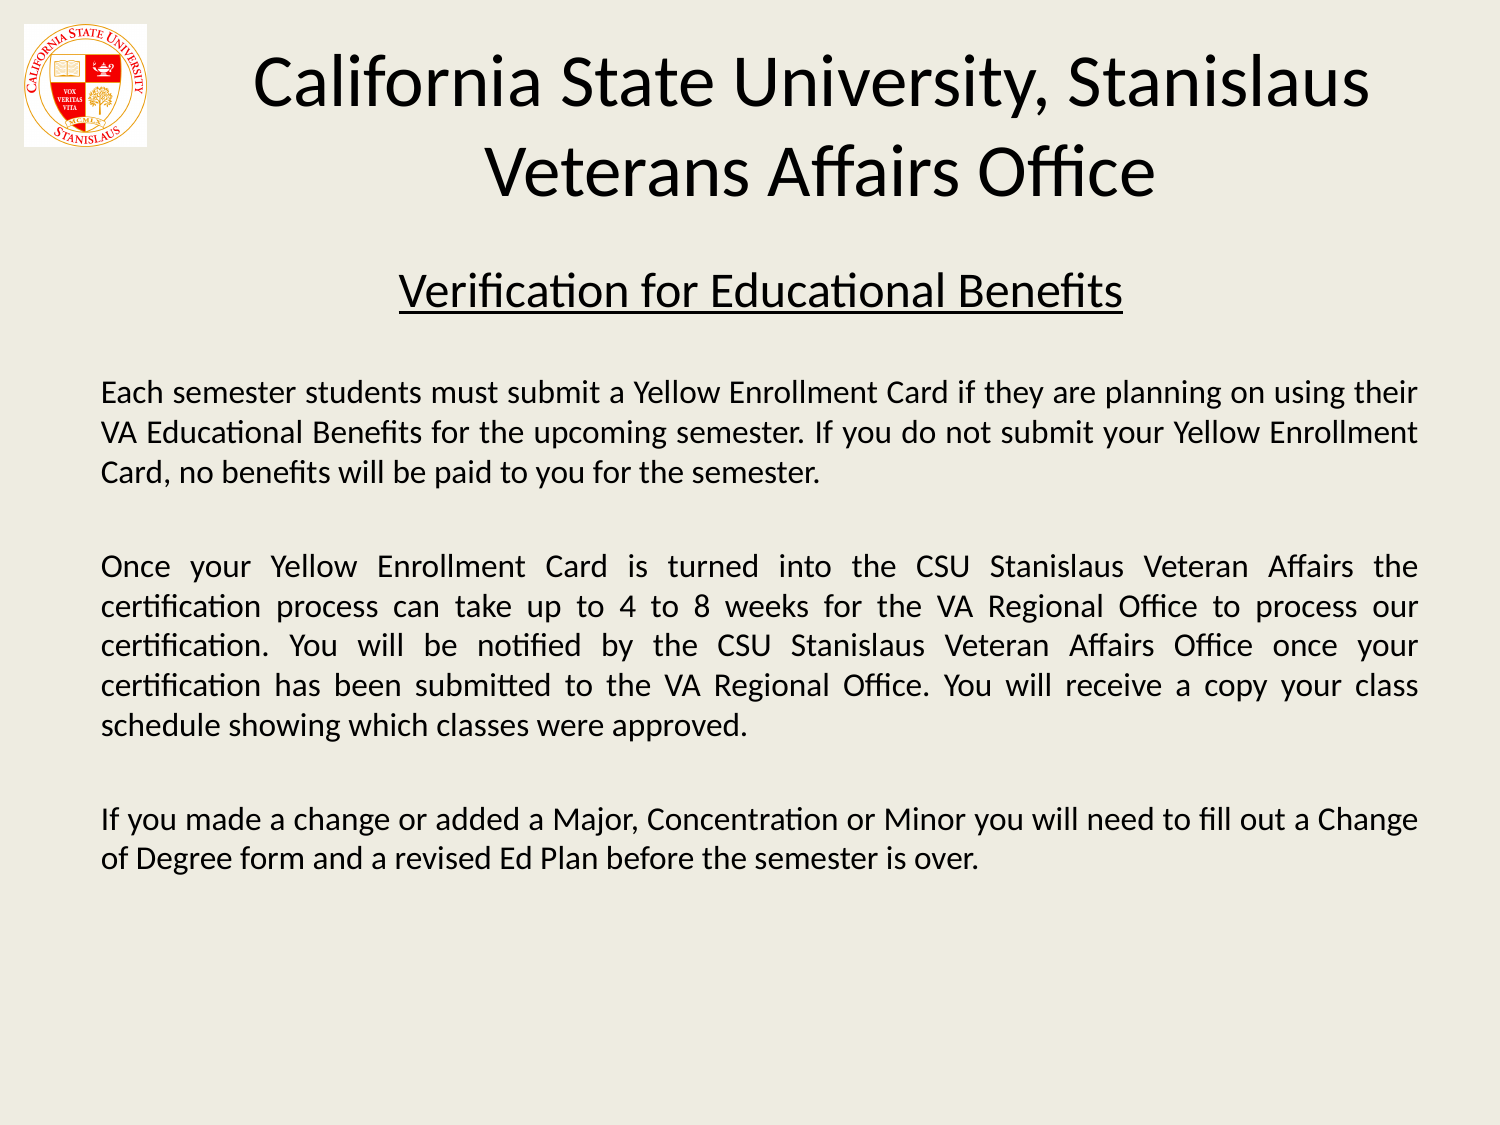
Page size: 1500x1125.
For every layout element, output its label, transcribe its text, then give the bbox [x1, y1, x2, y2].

picture [24, 24, 148, 148]
subtitle Verification for Educational Benefits Each semester students must submit a Yellow Enrollment Card if they are planning on using their VA Educational Benefits for the upcoming semester. If you do not submit your Yellow Enrollment Card, no benefits will be paid to you for the semester. Once your Yellow Enrollment Card is turned into the CSU Stanislaus Veteran Affairs the certification process can take up to 4 to 8 weeks for the VA Regional Office to process our certification. You will be notified by the CSU Stanislaus Veteran Affairs Office once your certification has been submitted to the VA Regional Office. You will receive a copy your class schedule showing which classes were approved. If you made a change or added a Major, Concentration or Minor you will need to fill out a Change of Degree form and a revised Ed Plan before the semester is over. [85, 249, 1436, 900]
title California State University, Stanislaus Veterans Affairs Office [174, 18, 1450, 225]
